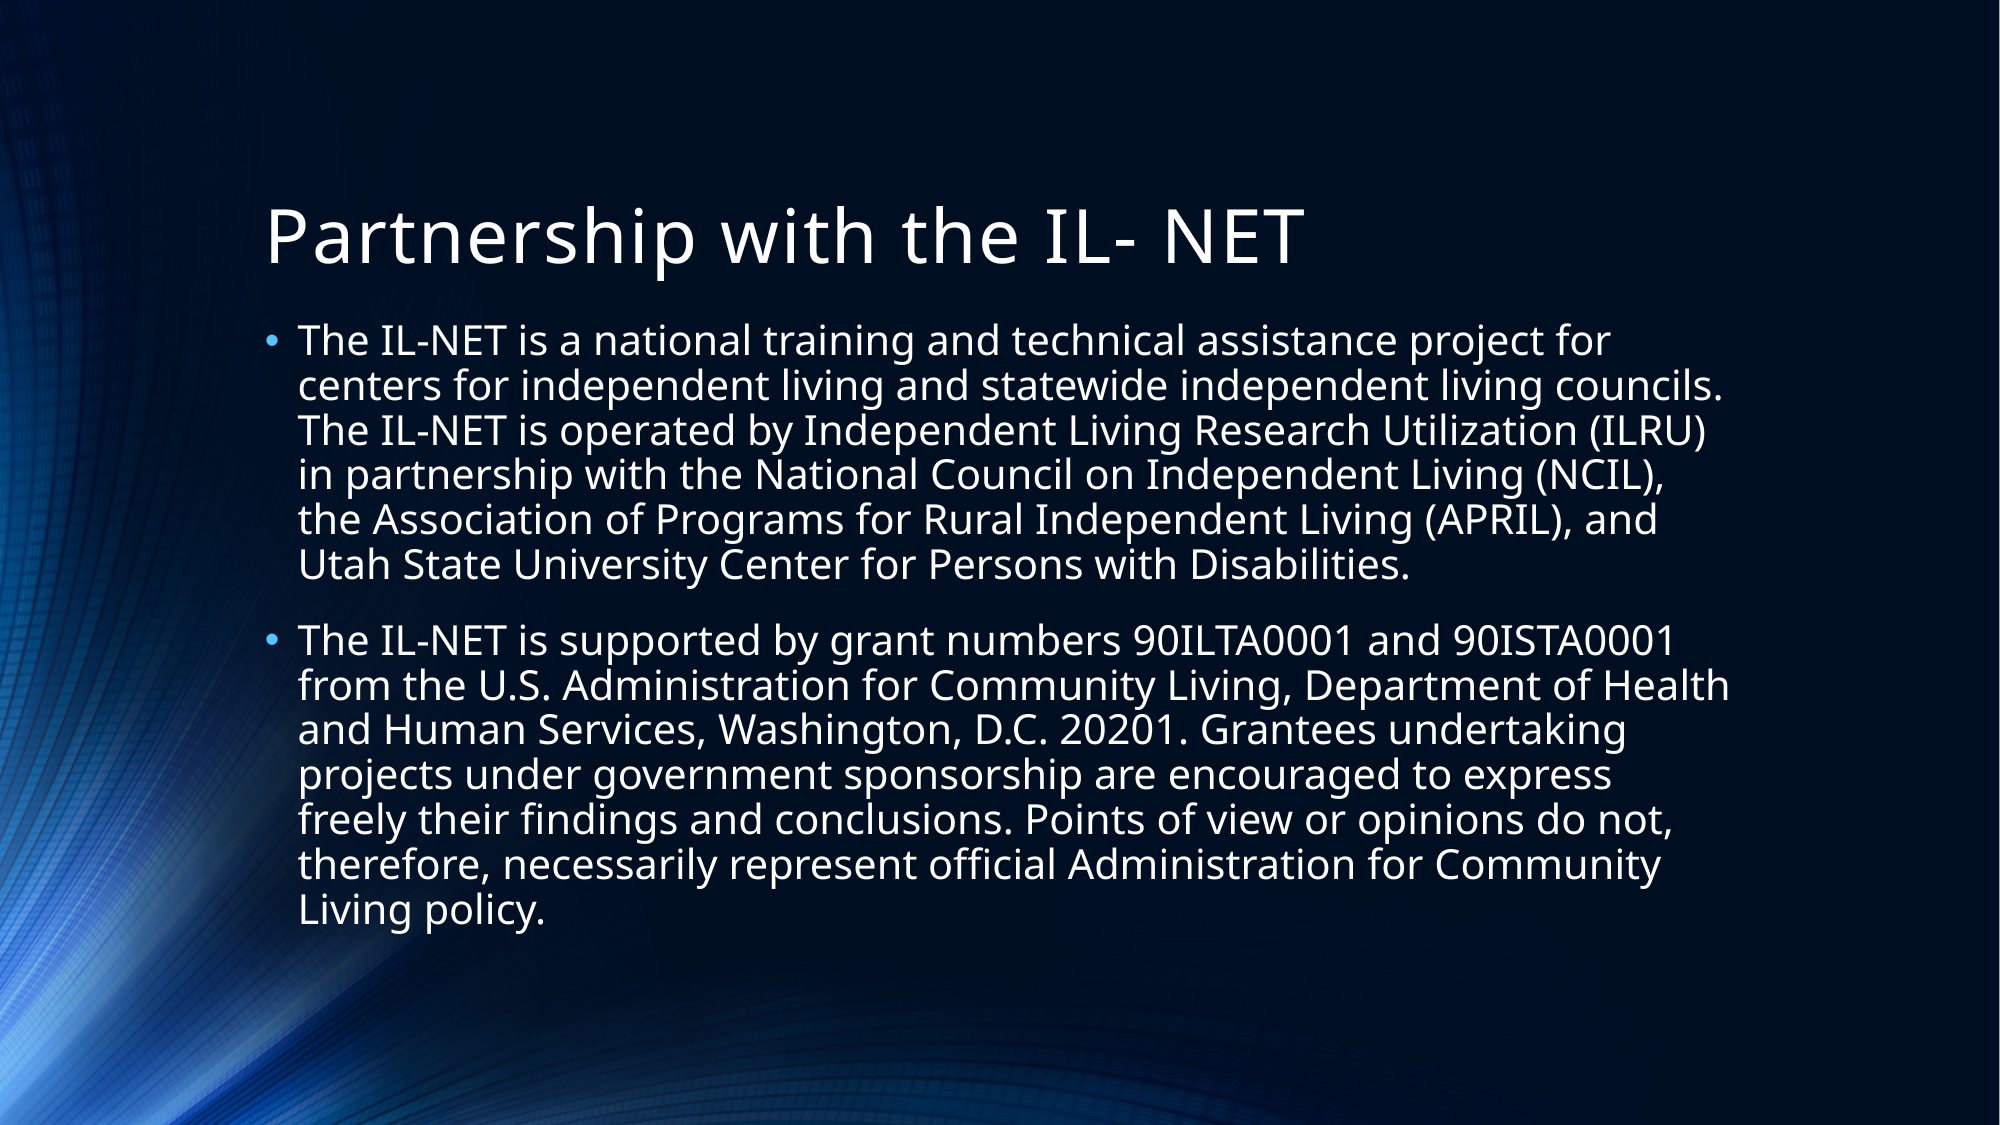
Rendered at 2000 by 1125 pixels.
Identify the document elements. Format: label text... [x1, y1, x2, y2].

title Partnership with the IL- NET [249, 62, 1750, 288]
list The IL-NET is a national training and technical assistance project for centers for independent living and statewide independent living councils. The IL-NET is operated by Independent Living Research Utilization (ILRU) in partnership with the National Council on Independent Living (NCIL), the Association of Programs for Rural Independent Living (APRIL), and Utah State University Center for Persons with Disabilities. The IL-NET is supported by grant numbers 90ILTA0001 and 90ISTA0001 from the U.S. Administration for Community Living, Department of Health and Human Services, Washington, D.C. 20201. Grantees undertaking projects under government sponsorship are encouraged to express freely their findings and conclusions. Points of view or opinions do not, therefore, necessarily represent official Administration for Community Living policy. [249, 312, 1749, 988]
picture [0, 0, 2000, 1125]
